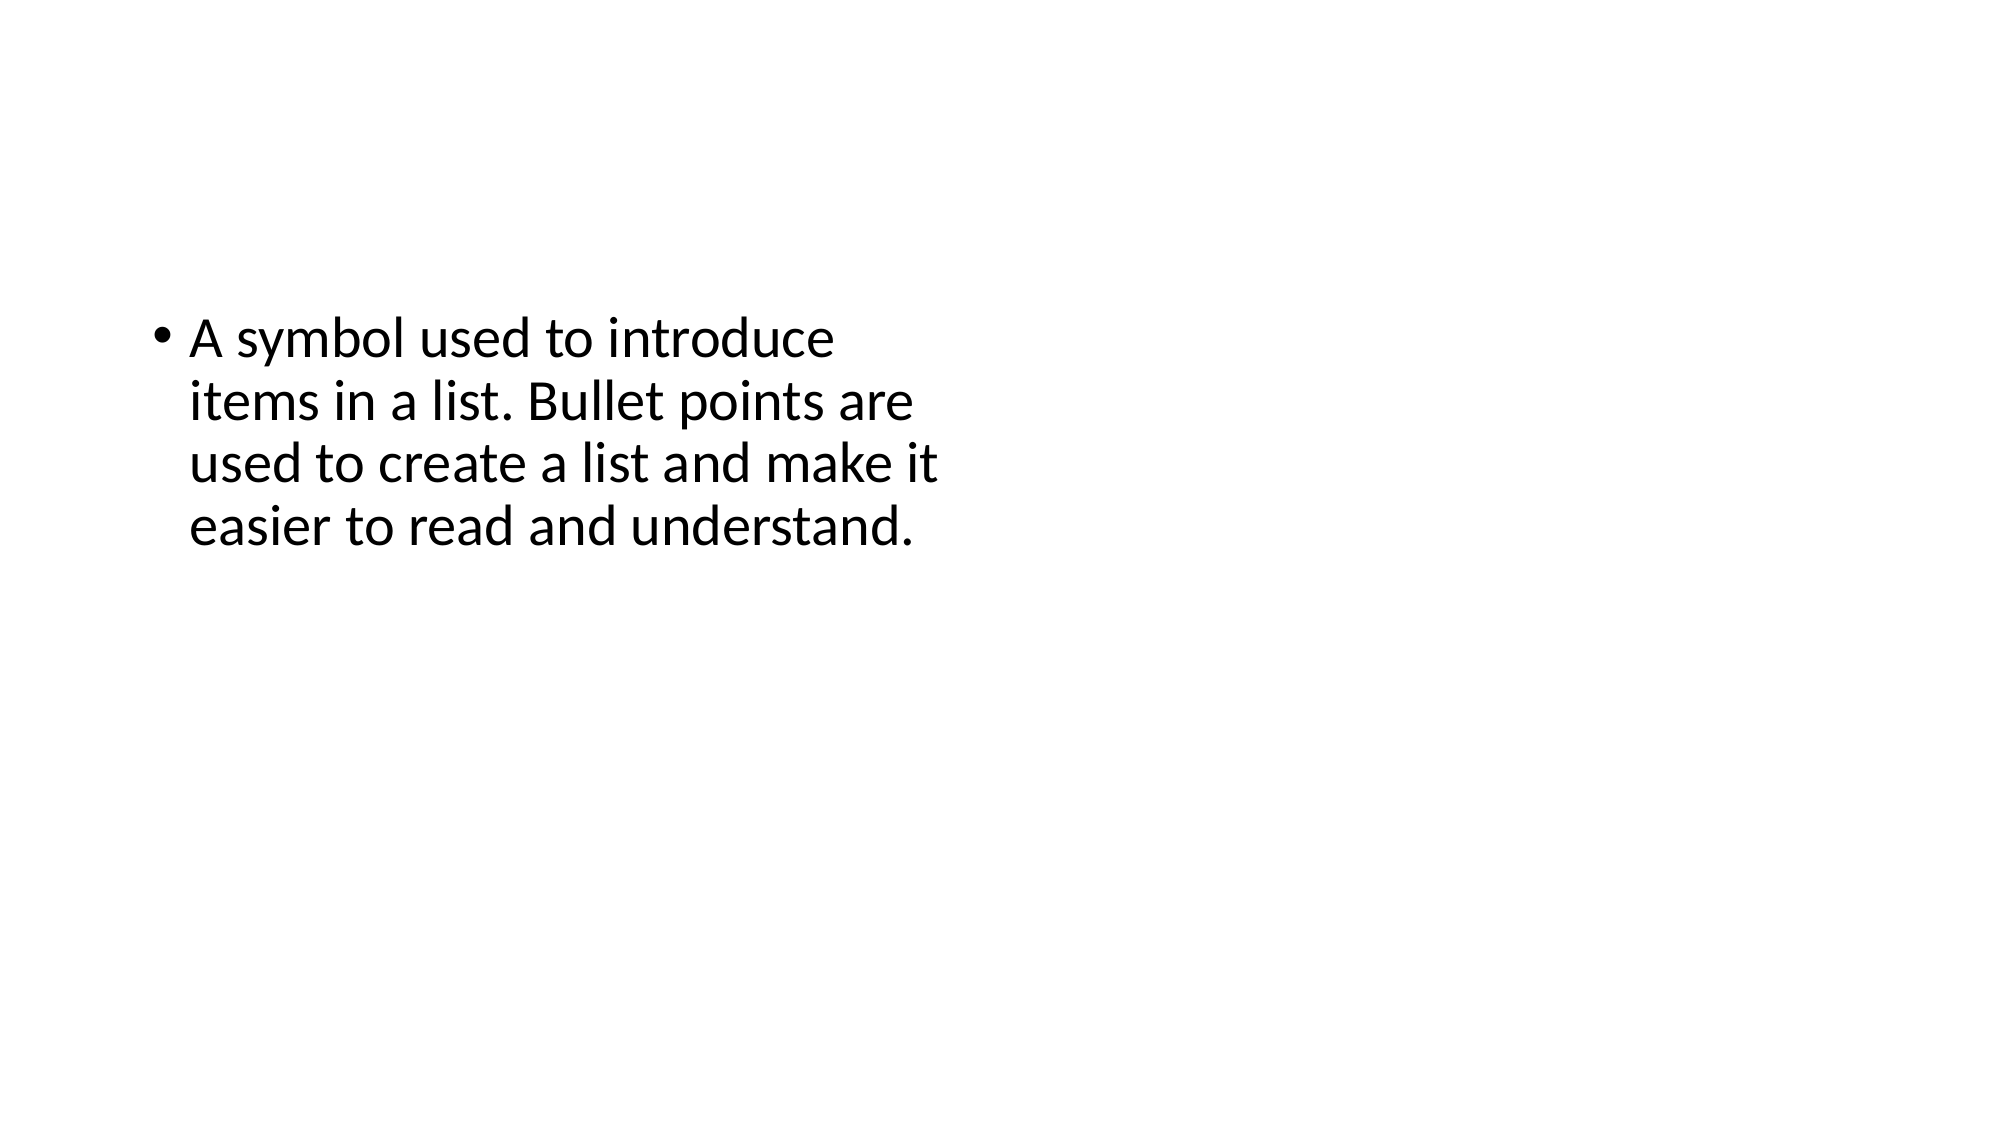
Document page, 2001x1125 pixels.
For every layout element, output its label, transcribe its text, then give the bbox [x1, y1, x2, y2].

list A symbol used to introduce items in a list. Bullet points are used to create a list and make it easier to read and understand. [137, 299, 988, 1014]
